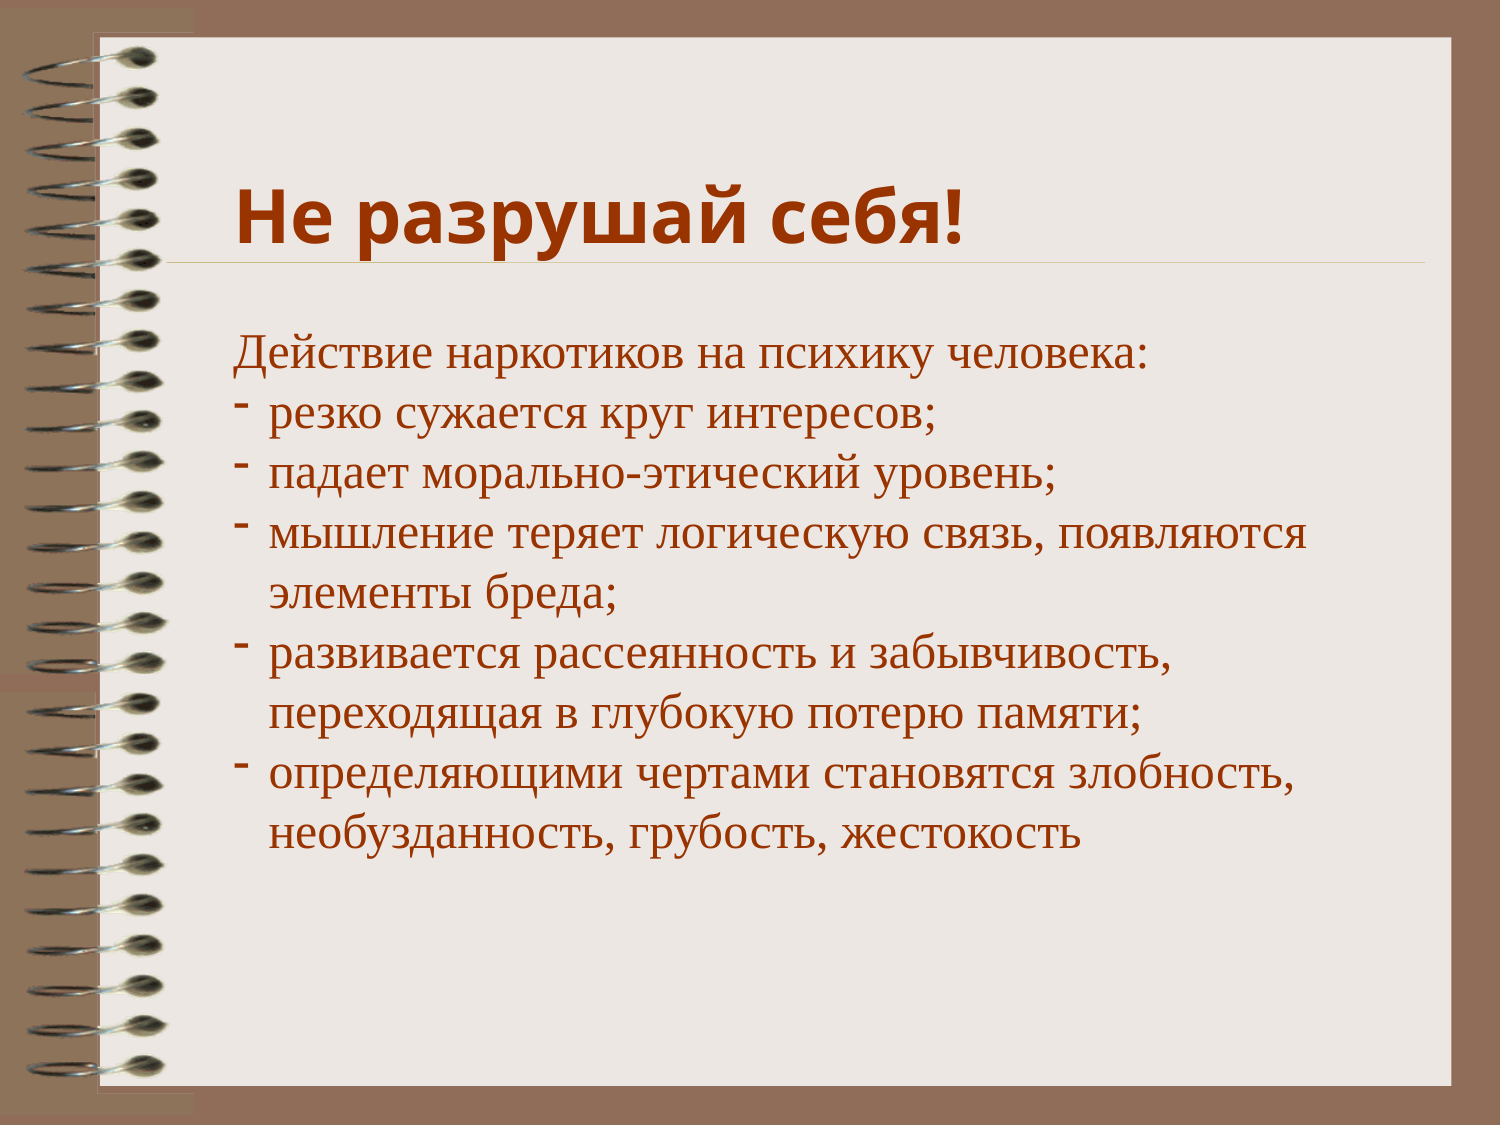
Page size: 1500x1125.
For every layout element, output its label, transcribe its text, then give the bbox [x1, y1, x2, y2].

picture [0, 692, 194, 1115]
picture [0, 8, 194, 674]
text_box Не разрушай себя! Действие наркотиков на психику человека: резко сужается круг интересов; падает морально-этический уровень; мышление теряет логическую связь, появляются элементы бреда; развивается рассеянность и забывчивость, переходящая в глубокую потерю памяти; определяющими чертами становятся злобность, необузданность, грубость, жестокость [218, 160, 1353, 866]
